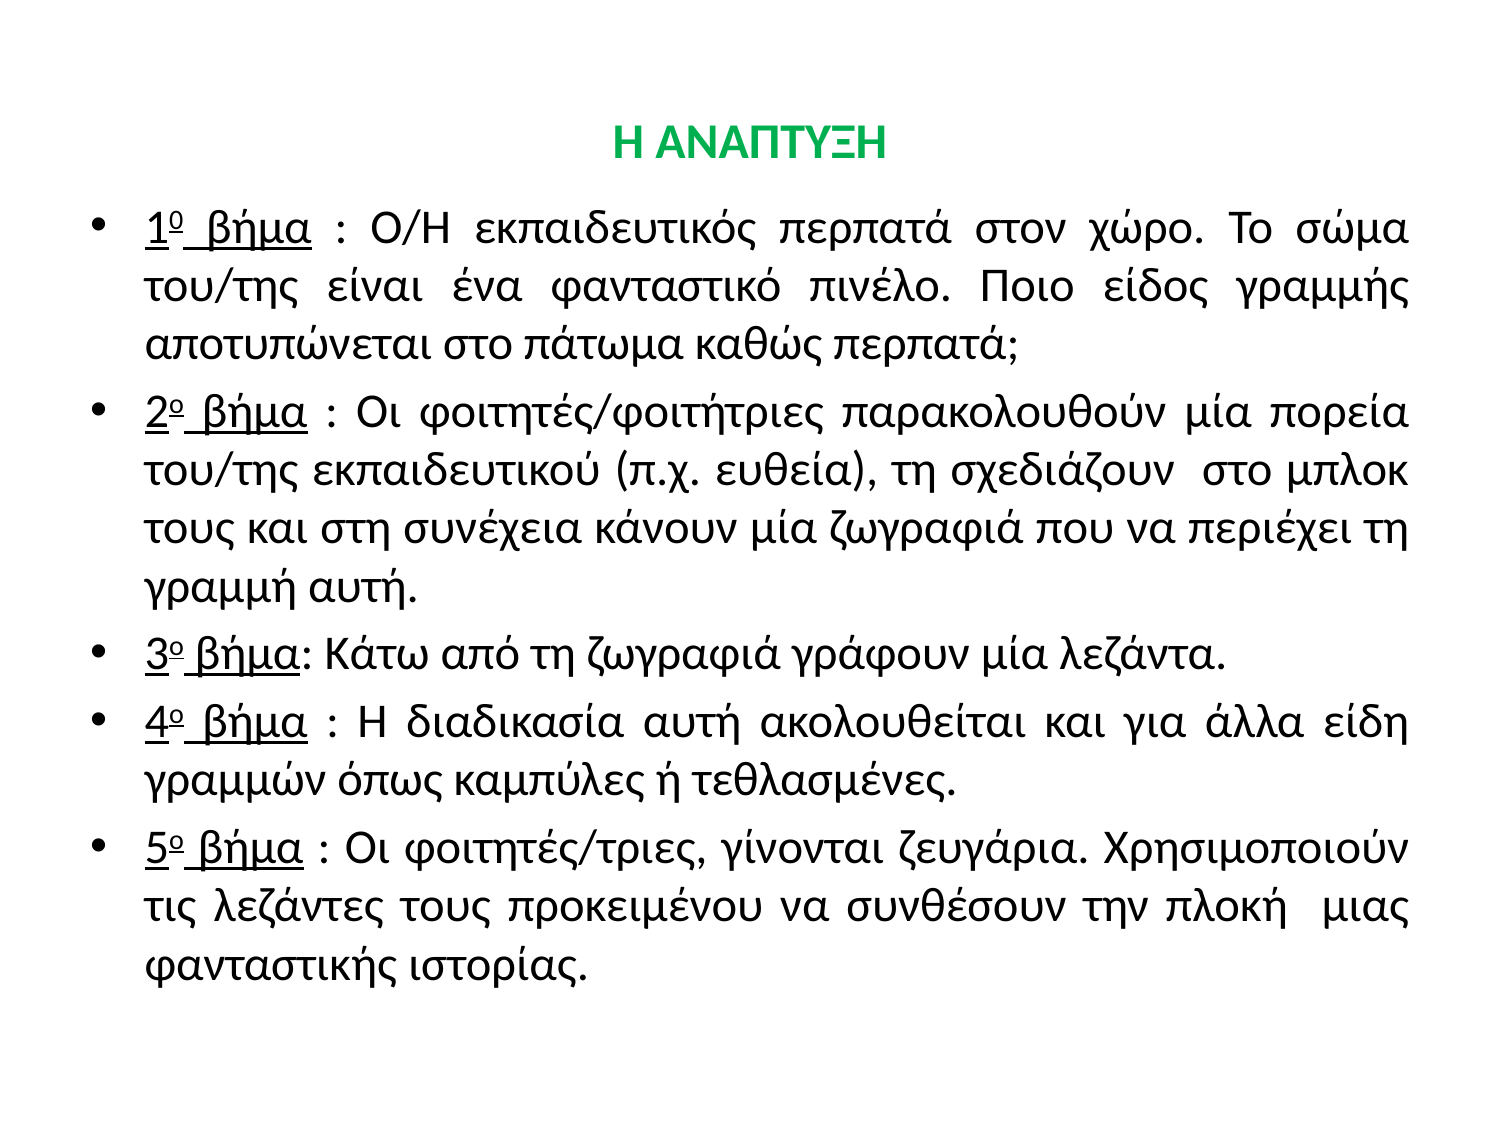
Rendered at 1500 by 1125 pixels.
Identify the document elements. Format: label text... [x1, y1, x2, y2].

title Η ΑΝΑΠΤΥΞΗ [75, 45, 1425, 187]
list 10 βήμα : Ο/Η εκπαιδευτικός περπατά στον χώρο. Το σώμα του/της είναι ένα φανταστικό πινέλο. Ποιο είδος γραμμής αποτυπώνεται στο πάτωμα καθώς περπατά; 2ο βήμα : Οι φοιτητές/φοιτήτριες παρακολουθούν μία πορεία του/της εκπαιδευτικού (π.χ. ευθεία), τη σχεδιάζουν στο μπλοκ τους και στη συνέχεια κάνουν μία ζωγραφιά που να περιέχει τη γραμμή αυτή. 3ο βήμα: Κάτω από τη ζωγραφιά γράφουν μία λεζάντα. 4ο βήμα : Η διαδικασία αυτή ακολουθείται και για άλλα είδη γραμμών όπως καμπύλες ή τεθλασμένες. 5ο βήμα : Οι φοιτητές/τριες, γίνονται ζευγάρια. Χρησιμοποιούν τις λεζάντες τους προκειμένου να συνθέσουν την πλοκή μιας φανταστικής ιστορίας. [75, 187, 1425, 1005]
